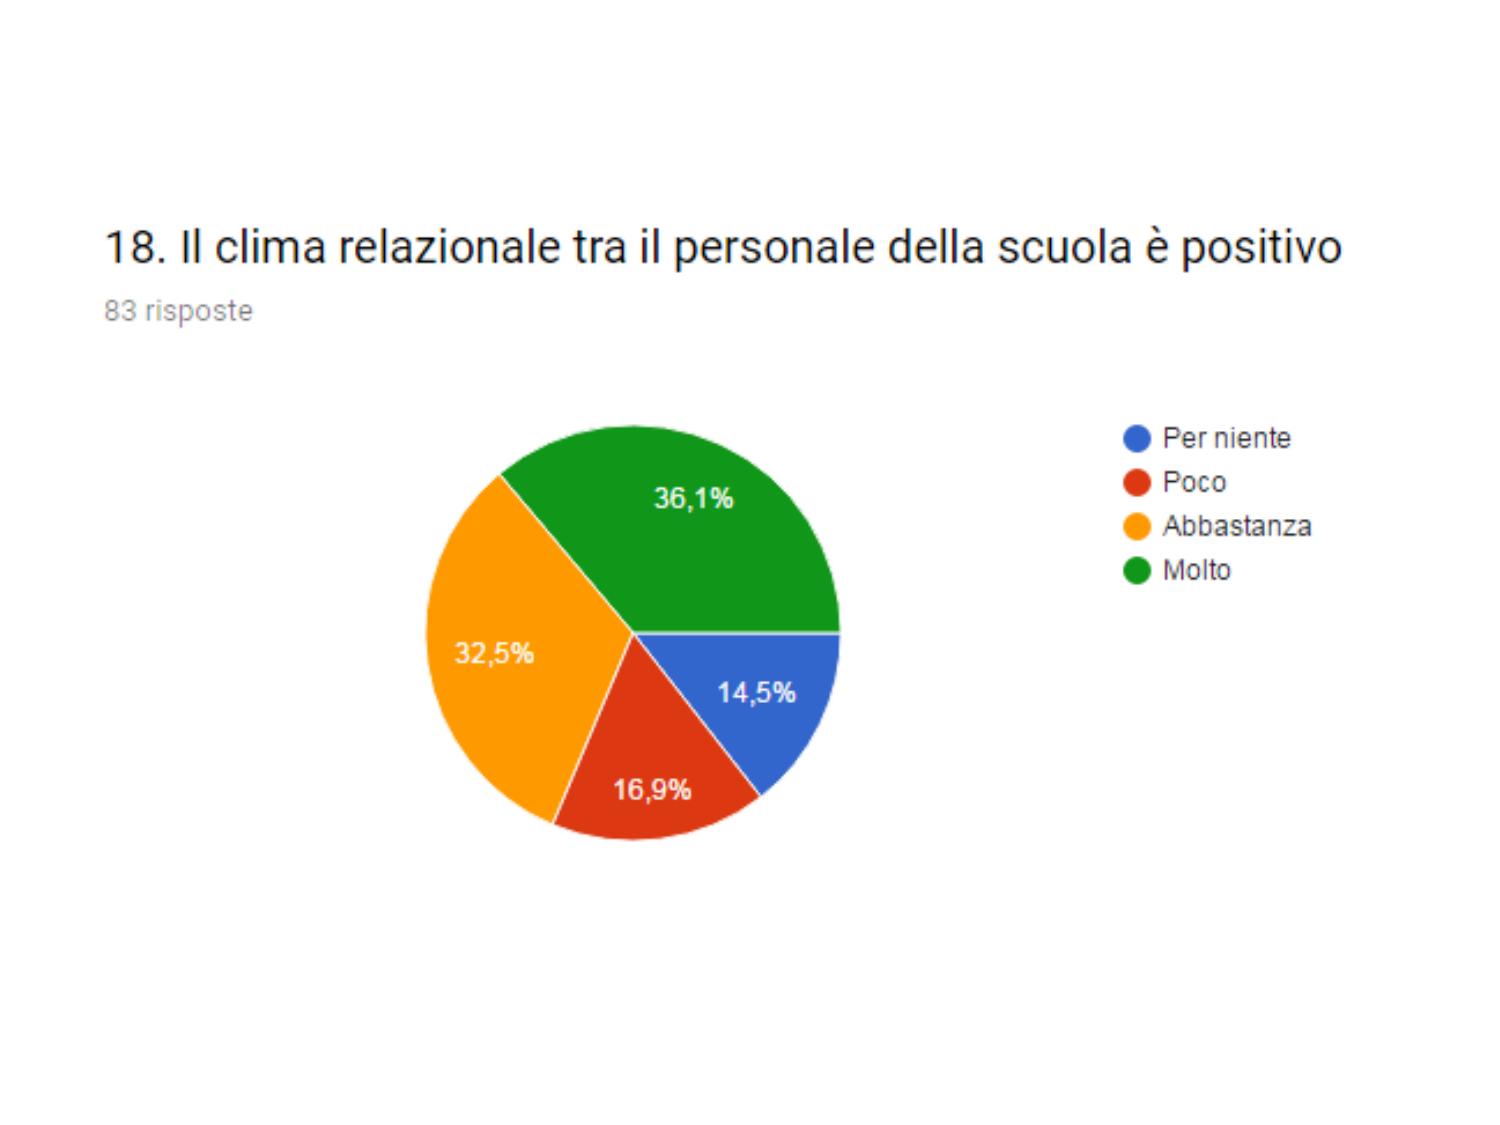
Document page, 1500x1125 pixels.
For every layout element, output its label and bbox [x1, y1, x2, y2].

picture [88, 207, 1377, 858]
